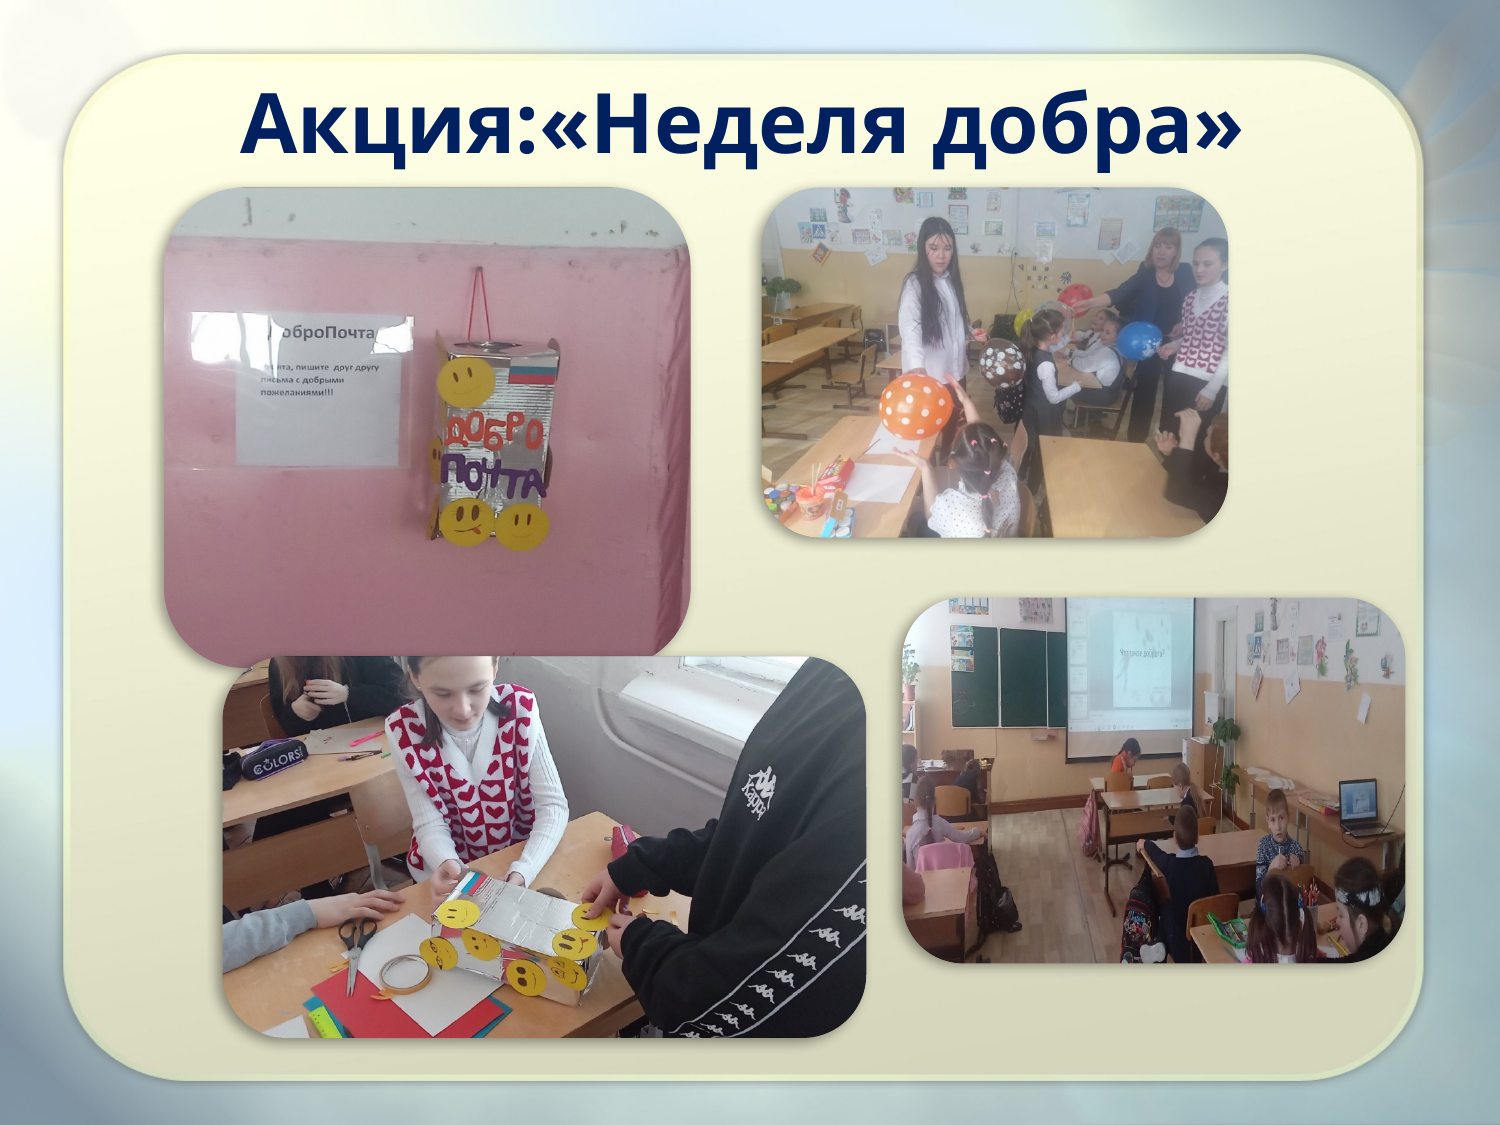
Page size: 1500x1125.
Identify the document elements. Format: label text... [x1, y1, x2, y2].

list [902, 597, 1406, 964]
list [761, 187, 1229, 538]
title Акция:«Неделя добра» [105, 46, 1381, 195]
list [163, 187, 691, 669]
picture [0, 0, 1500, 1125]
